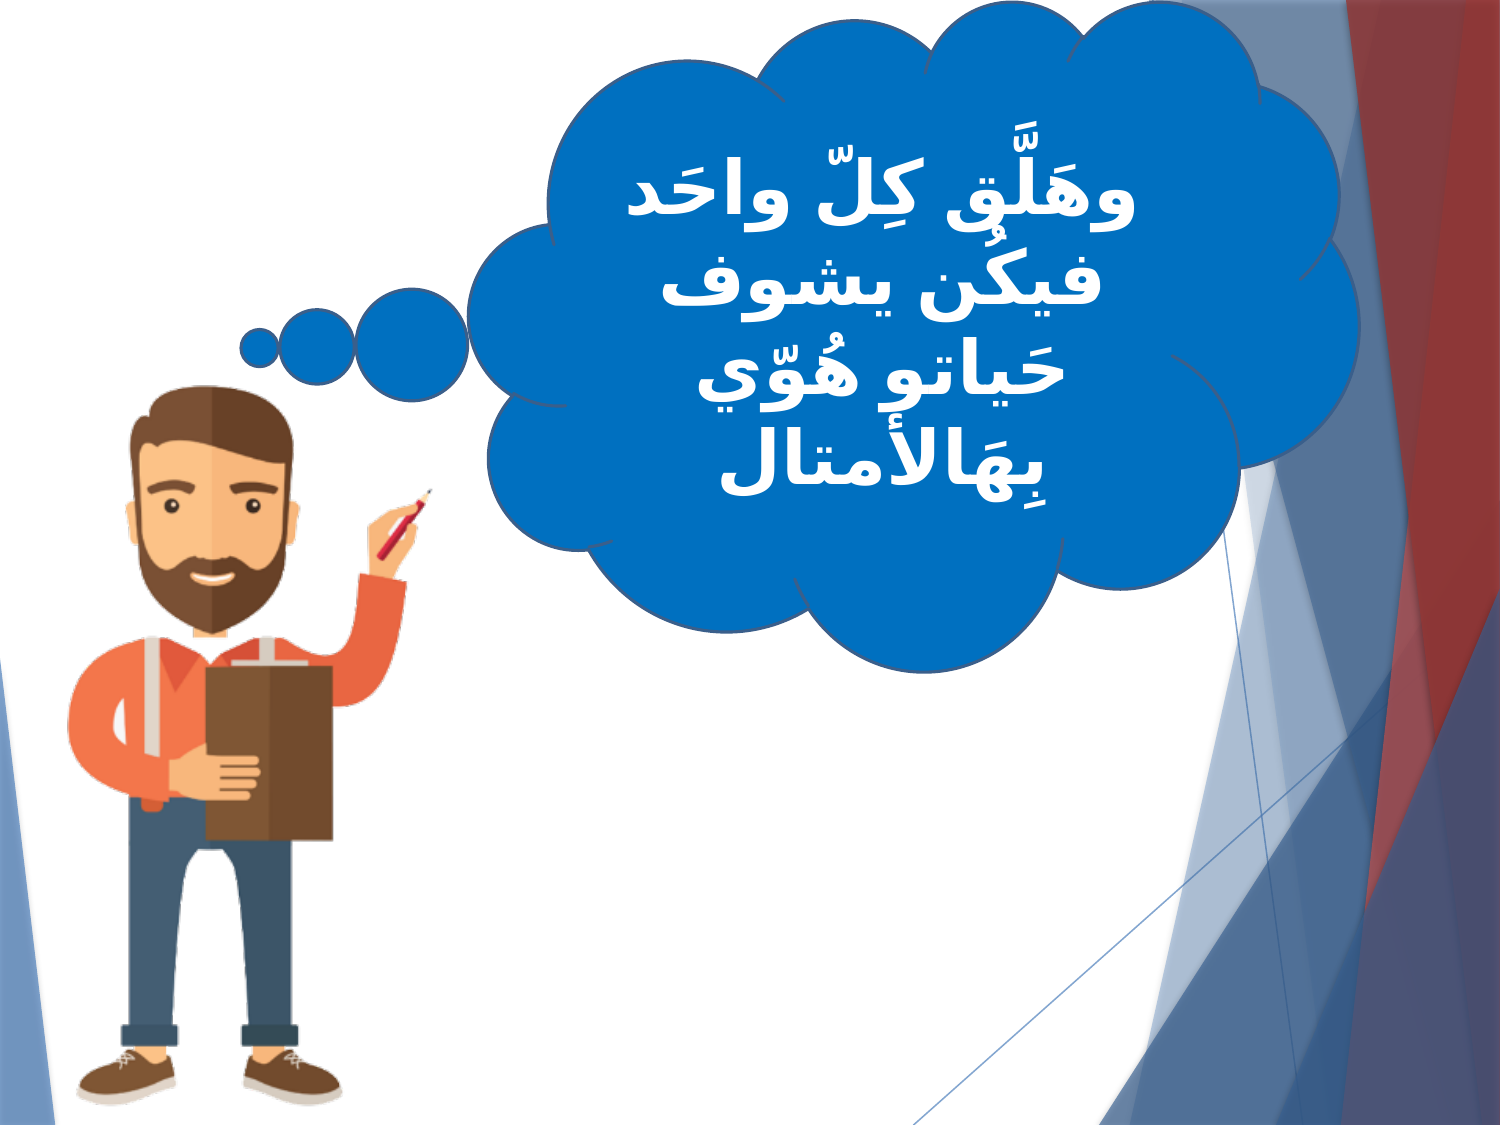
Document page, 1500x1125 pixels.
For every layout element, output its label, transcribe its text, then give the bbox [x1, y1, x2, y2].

text_box وهَلَّق كِلّ واحَد فيكُن يشوف حَياتو هُوّي بِهَالأمتال [239, 0, 1361, 674]
picture [30, 367, 470, 1125]
